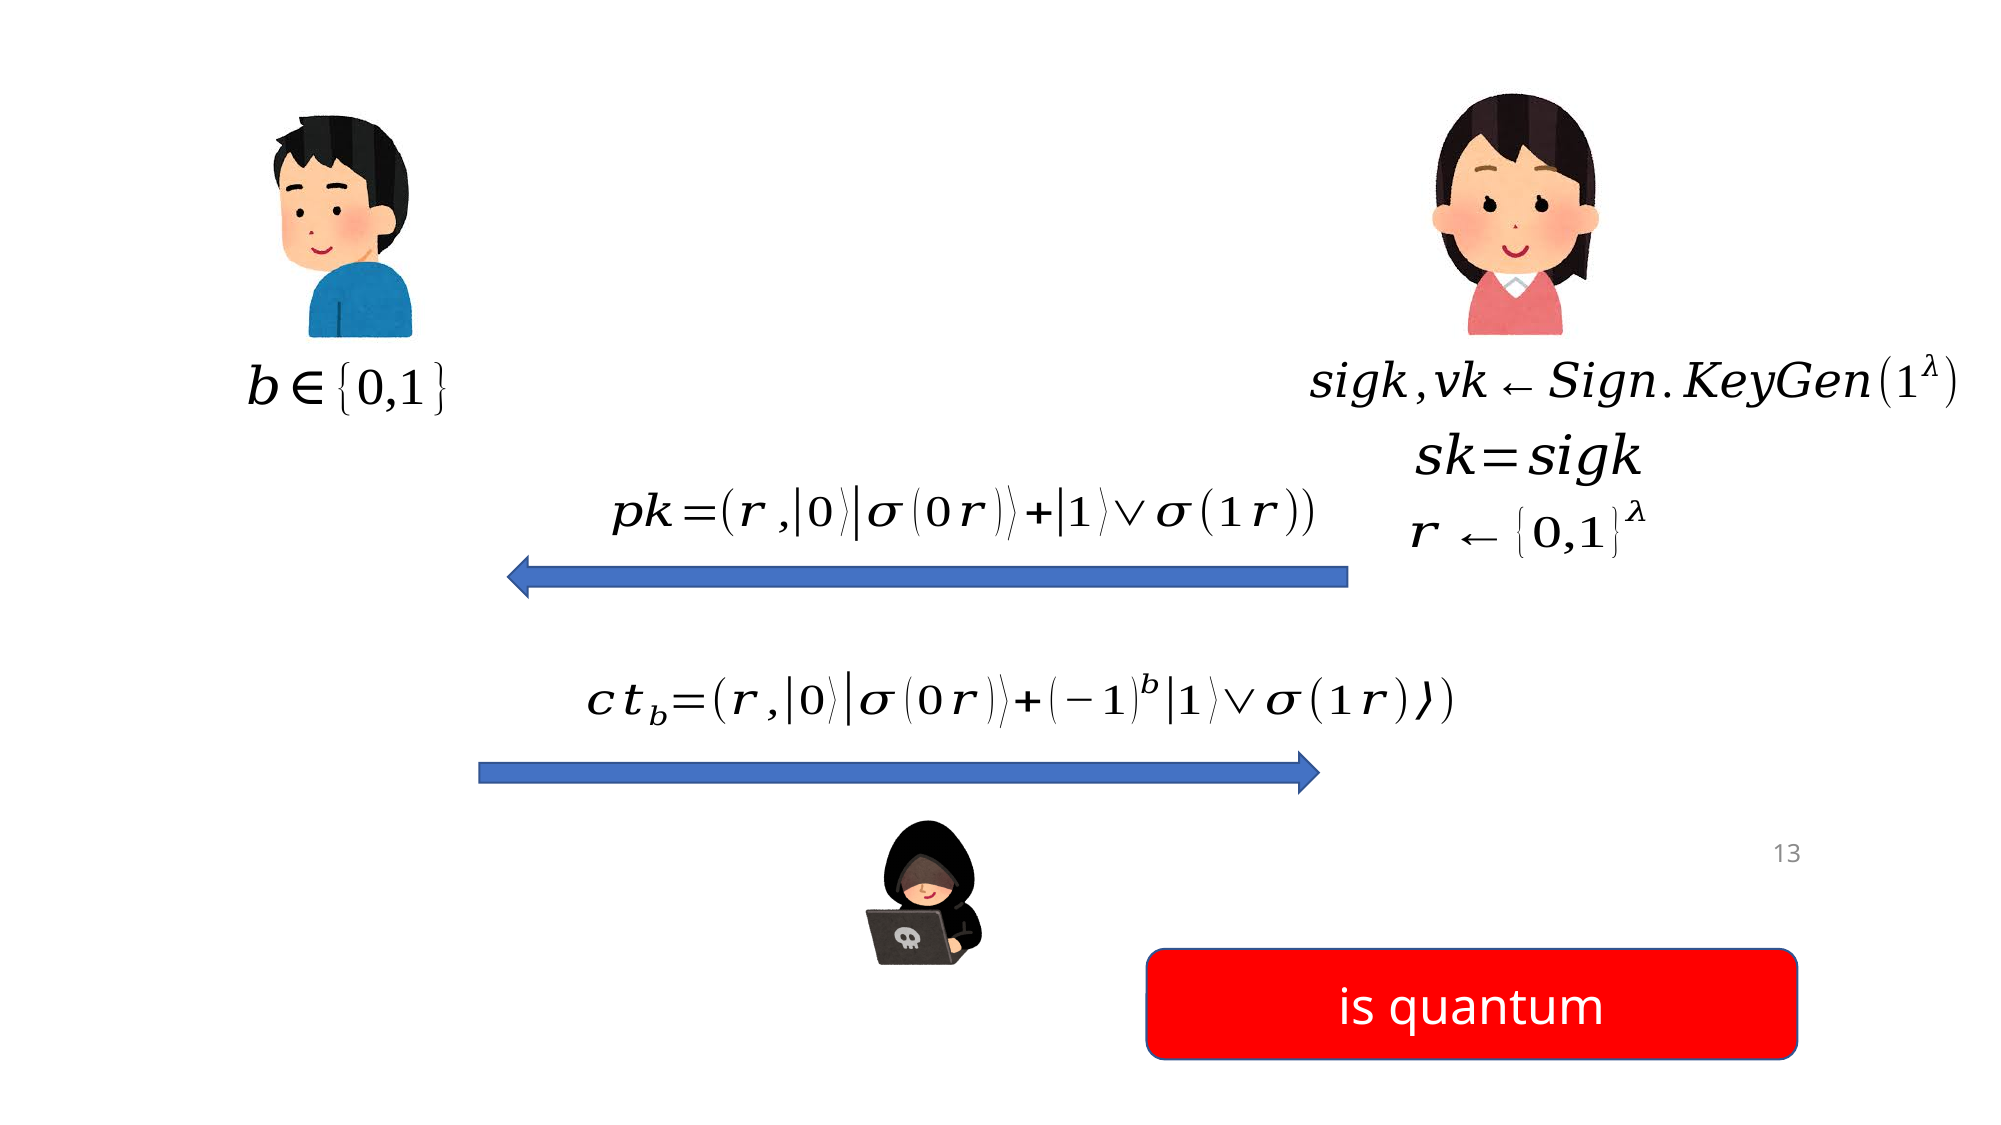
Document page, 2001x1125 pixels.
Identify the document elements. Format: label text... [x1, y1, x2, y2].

text_box [478, 750, 1321, 795]
picture [1421, 88, 1609, 344]
picture [246, 111, 434, 344]
picture [850, 817, 1005, 972]
slide_number 13 [1366, 824, 1817, 884]
text_box [506, 554, 1349, 600]
